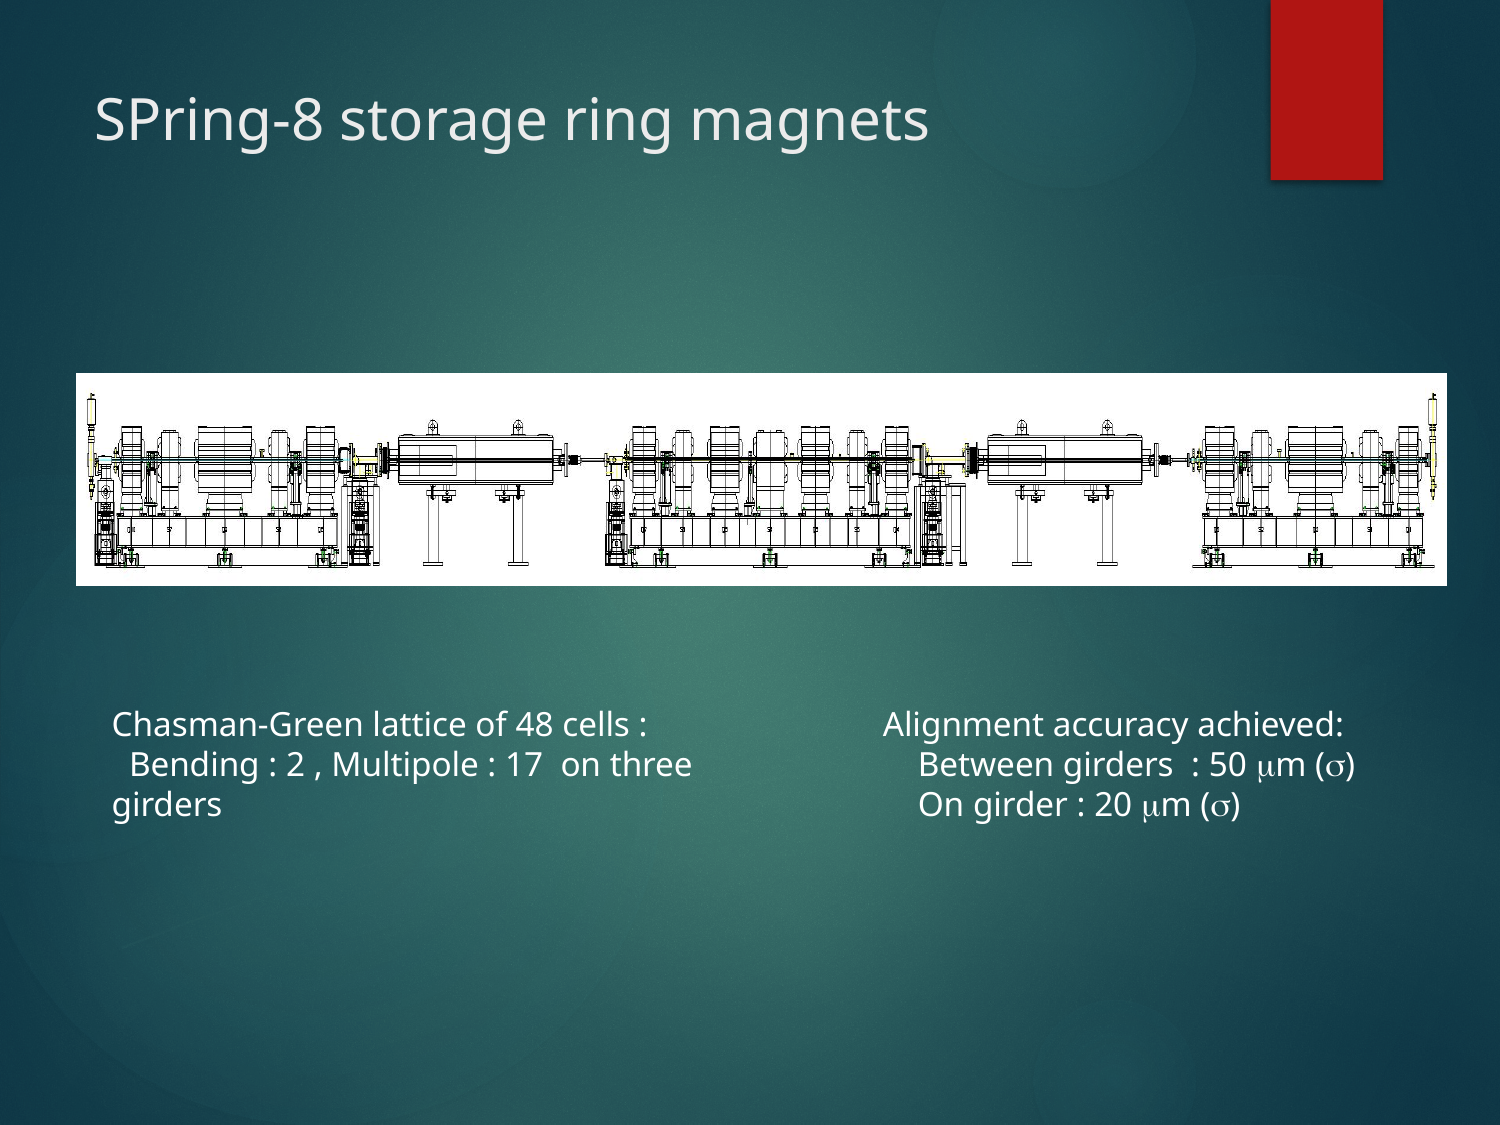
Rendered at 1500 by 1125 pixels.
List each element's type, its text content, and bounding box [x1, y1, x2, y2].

text_box Chasman-Green lattice of 48 cells : Bending : 2 , Multipole : 17 on three girders [96, 696, 785, 831]
text_box Alignment accuracy achieved: Between girders : 50 mm (s) On girder : 20 mm (s) [868, 696, 1448, 831]
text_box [76, 373, 1447, 587]
title SPring-8 storage ring magnets [79, 74, 1237, 304]
